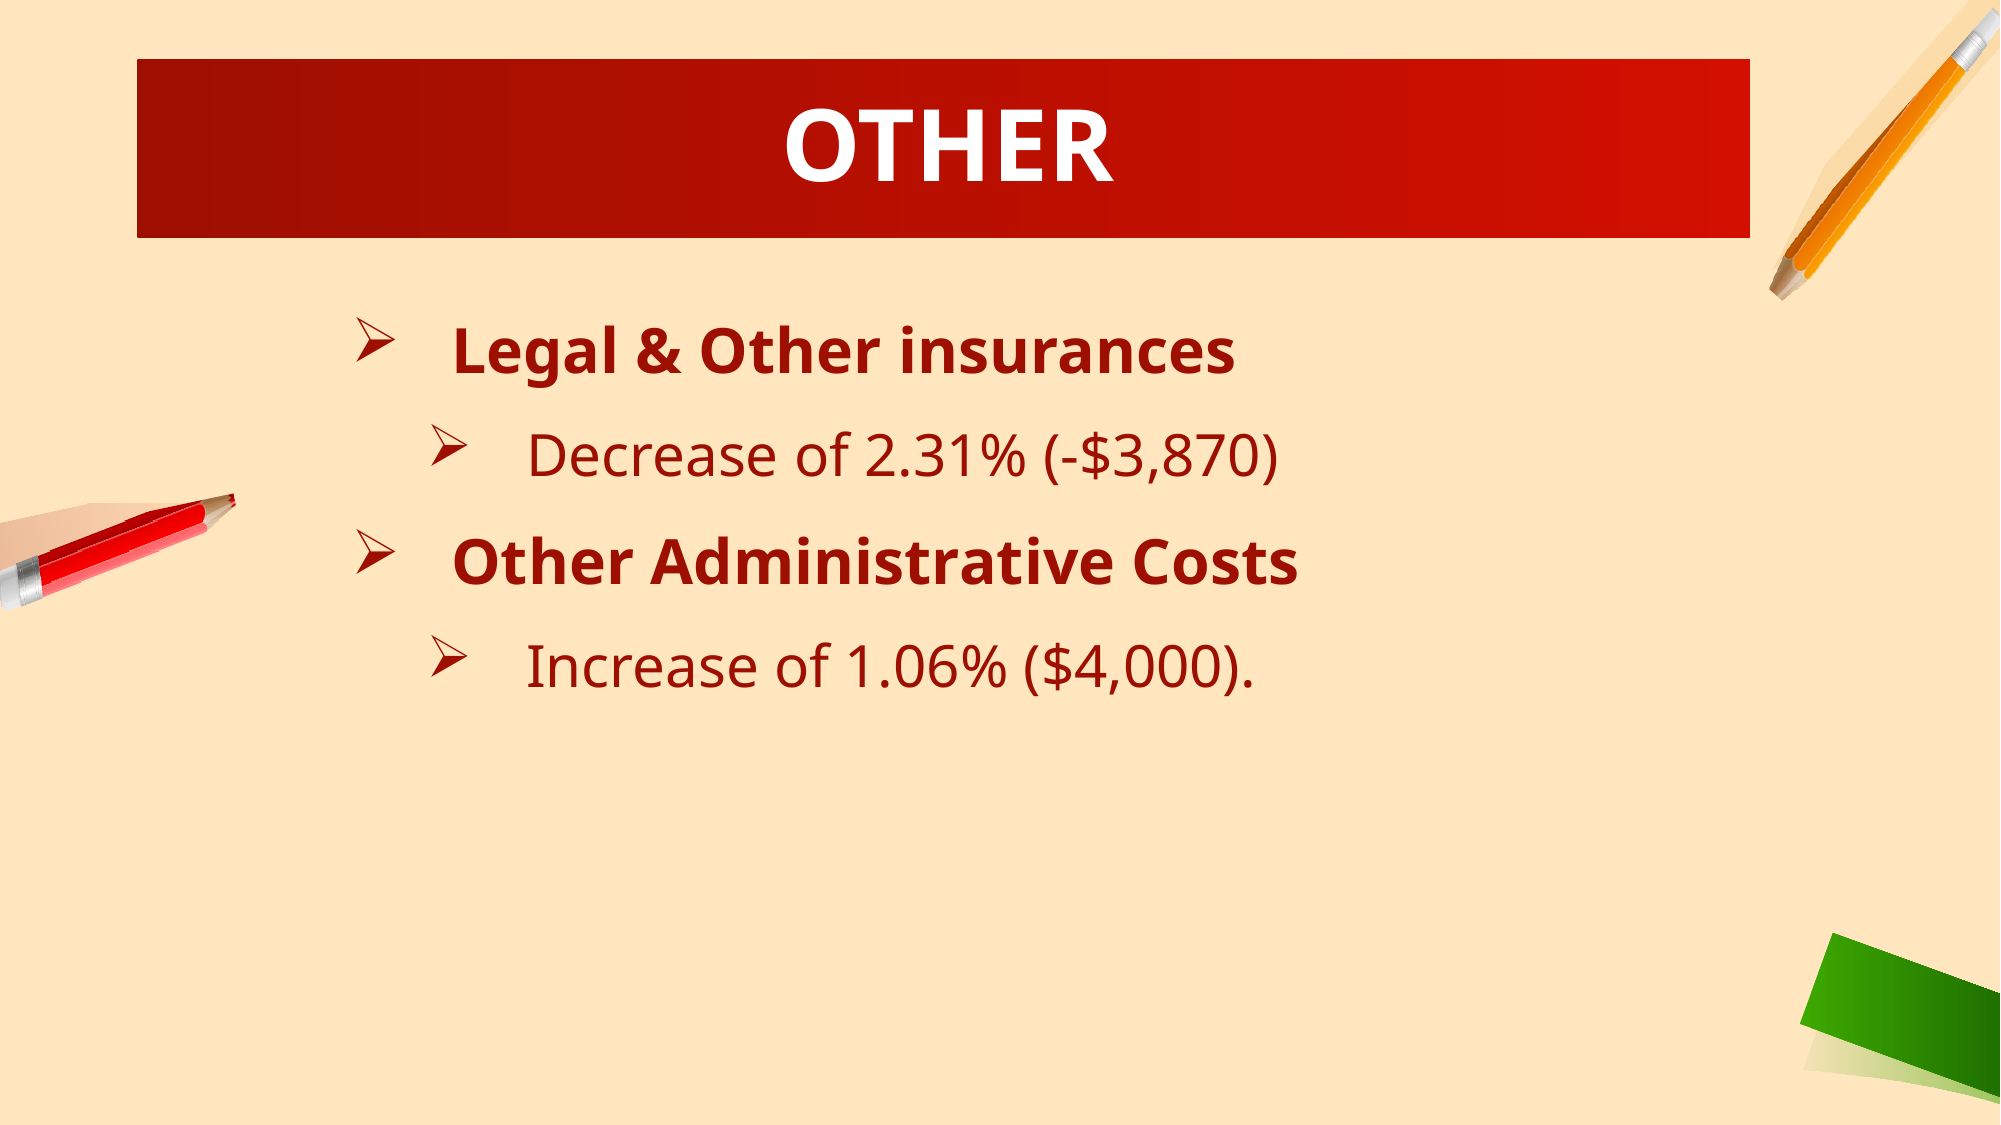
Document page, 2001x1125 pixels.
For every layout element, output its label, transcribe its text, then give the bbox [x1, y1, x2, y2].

text_box Legal & Other insurances Decrease of 2.31% (-$3,870) Other Administrative Costs Increase of 1.06% ($4,000). [268, 303, 1674, 777]
picture [1755, 0, 2000, 322]
text_box OTHER [137, 59, 1750, 238]
picture [0, 493, 248, 613]
